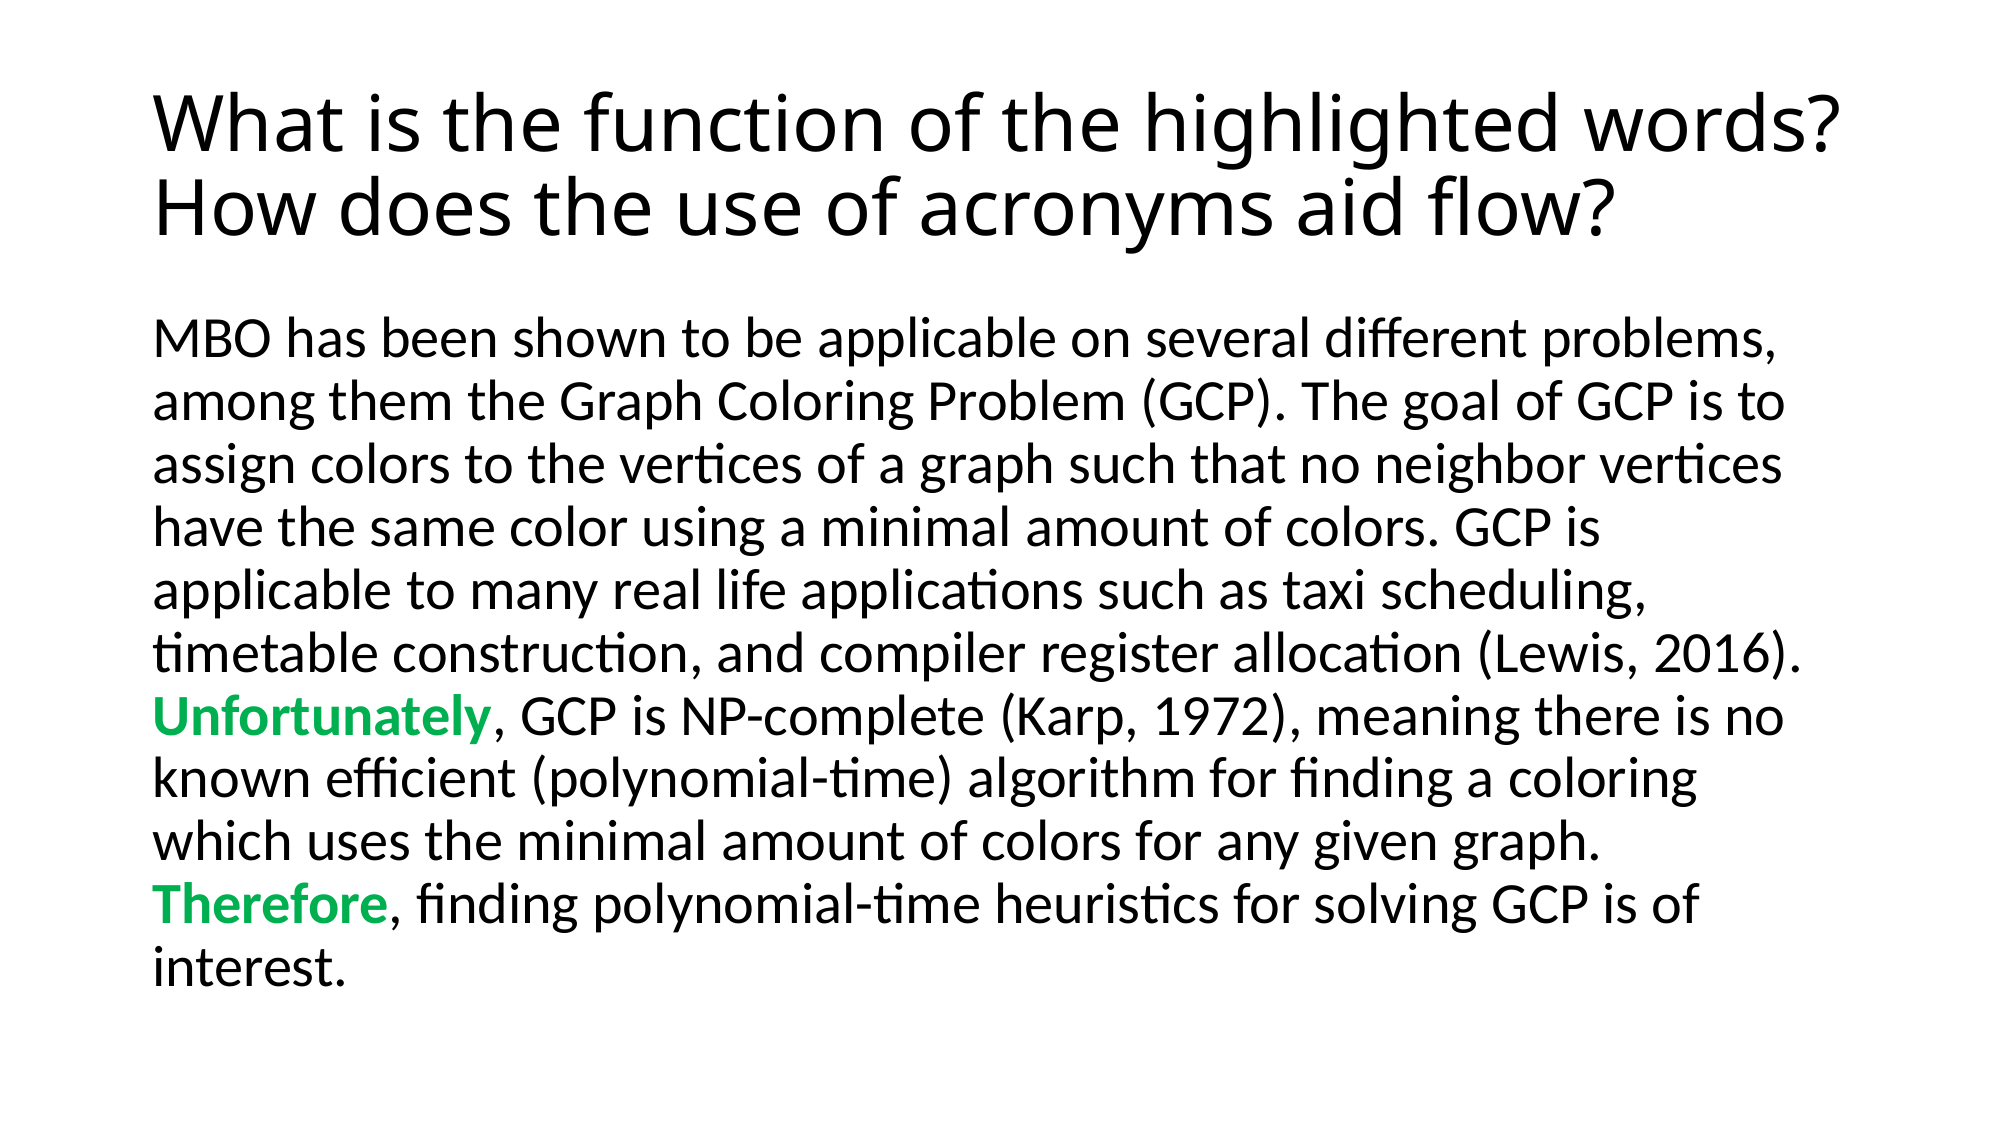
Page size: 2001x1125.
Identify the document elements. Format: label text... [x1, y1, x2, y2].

list MBO has been shown to be applicable on several different problems, among them the Graph Coloring Problem (GCP). The goal of GCP is to assign colors to the vertices of a graph such that no neighbor vertices have the same color using a minimal amount of colors. GCP is applicable to many real life applications such as taxi scheduling, timetable construction, and compiler register allocation (Lewis, 2016). Unfortunately, GCP is NP-complete (Karp, 1972), meaning there is no known efficient (polynomial-time) algorithm for finding a coloring which uses the minimal amount of colors for any given graph. Therefore, finding polynomial-time heuristics for solving GCP is of interest. [137, 299, 1863, 1014]
title What is the function of the highlighted words? How does the use of acronyms aid flow? [137, 59, 1863, 278]
